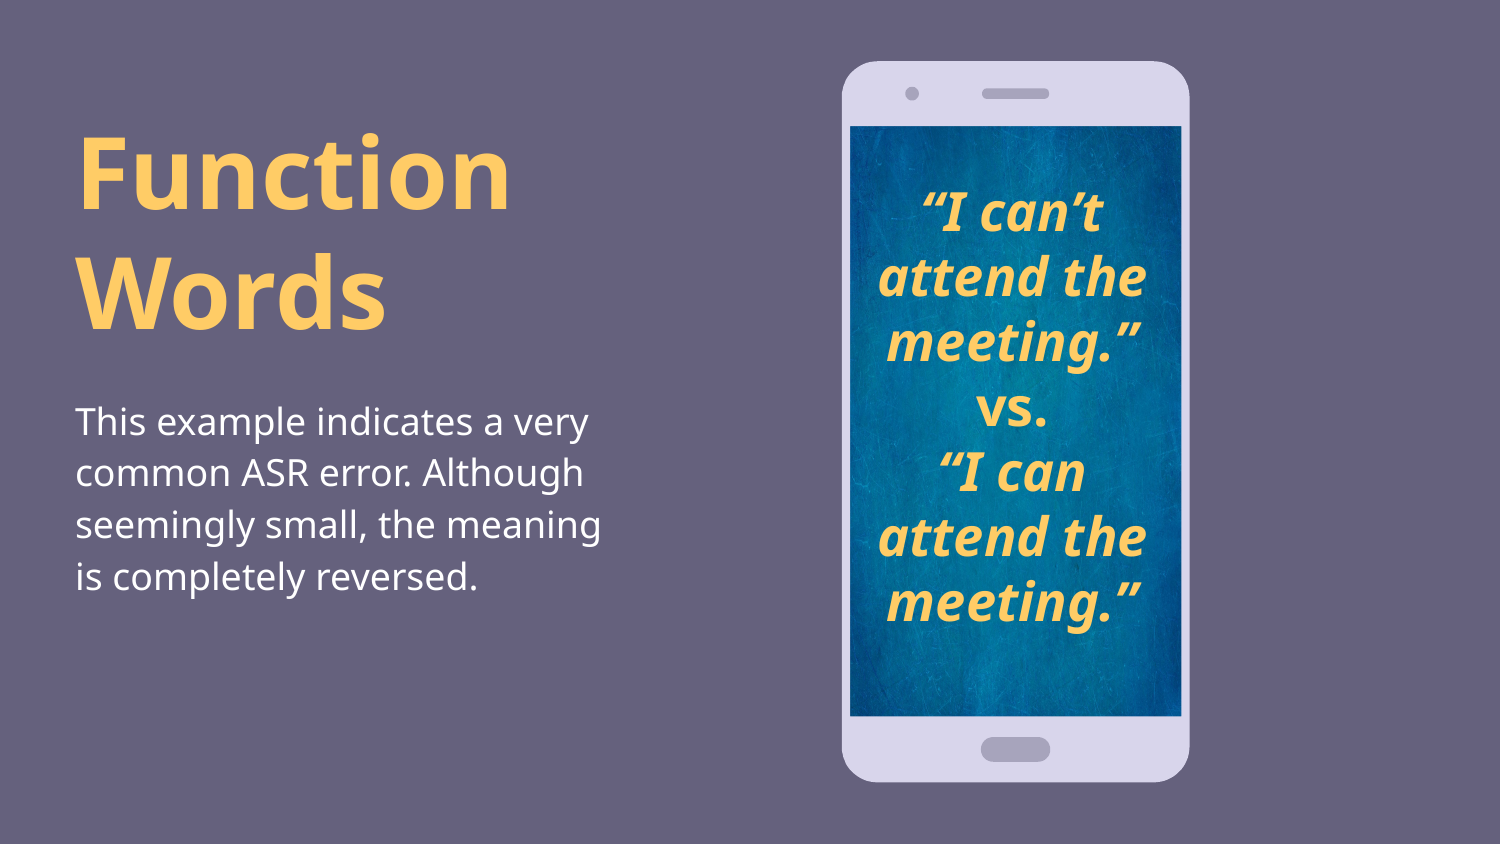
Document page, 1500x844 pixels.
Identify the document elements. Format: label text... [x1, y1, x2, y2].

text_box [841, 60, 1190, 783]
list This example indicates a very common ASR error. Although seemingly small, the meaning is completely reversed. [75, 390, 634, 635]
title Function Words [75, 208, 634, 350]
